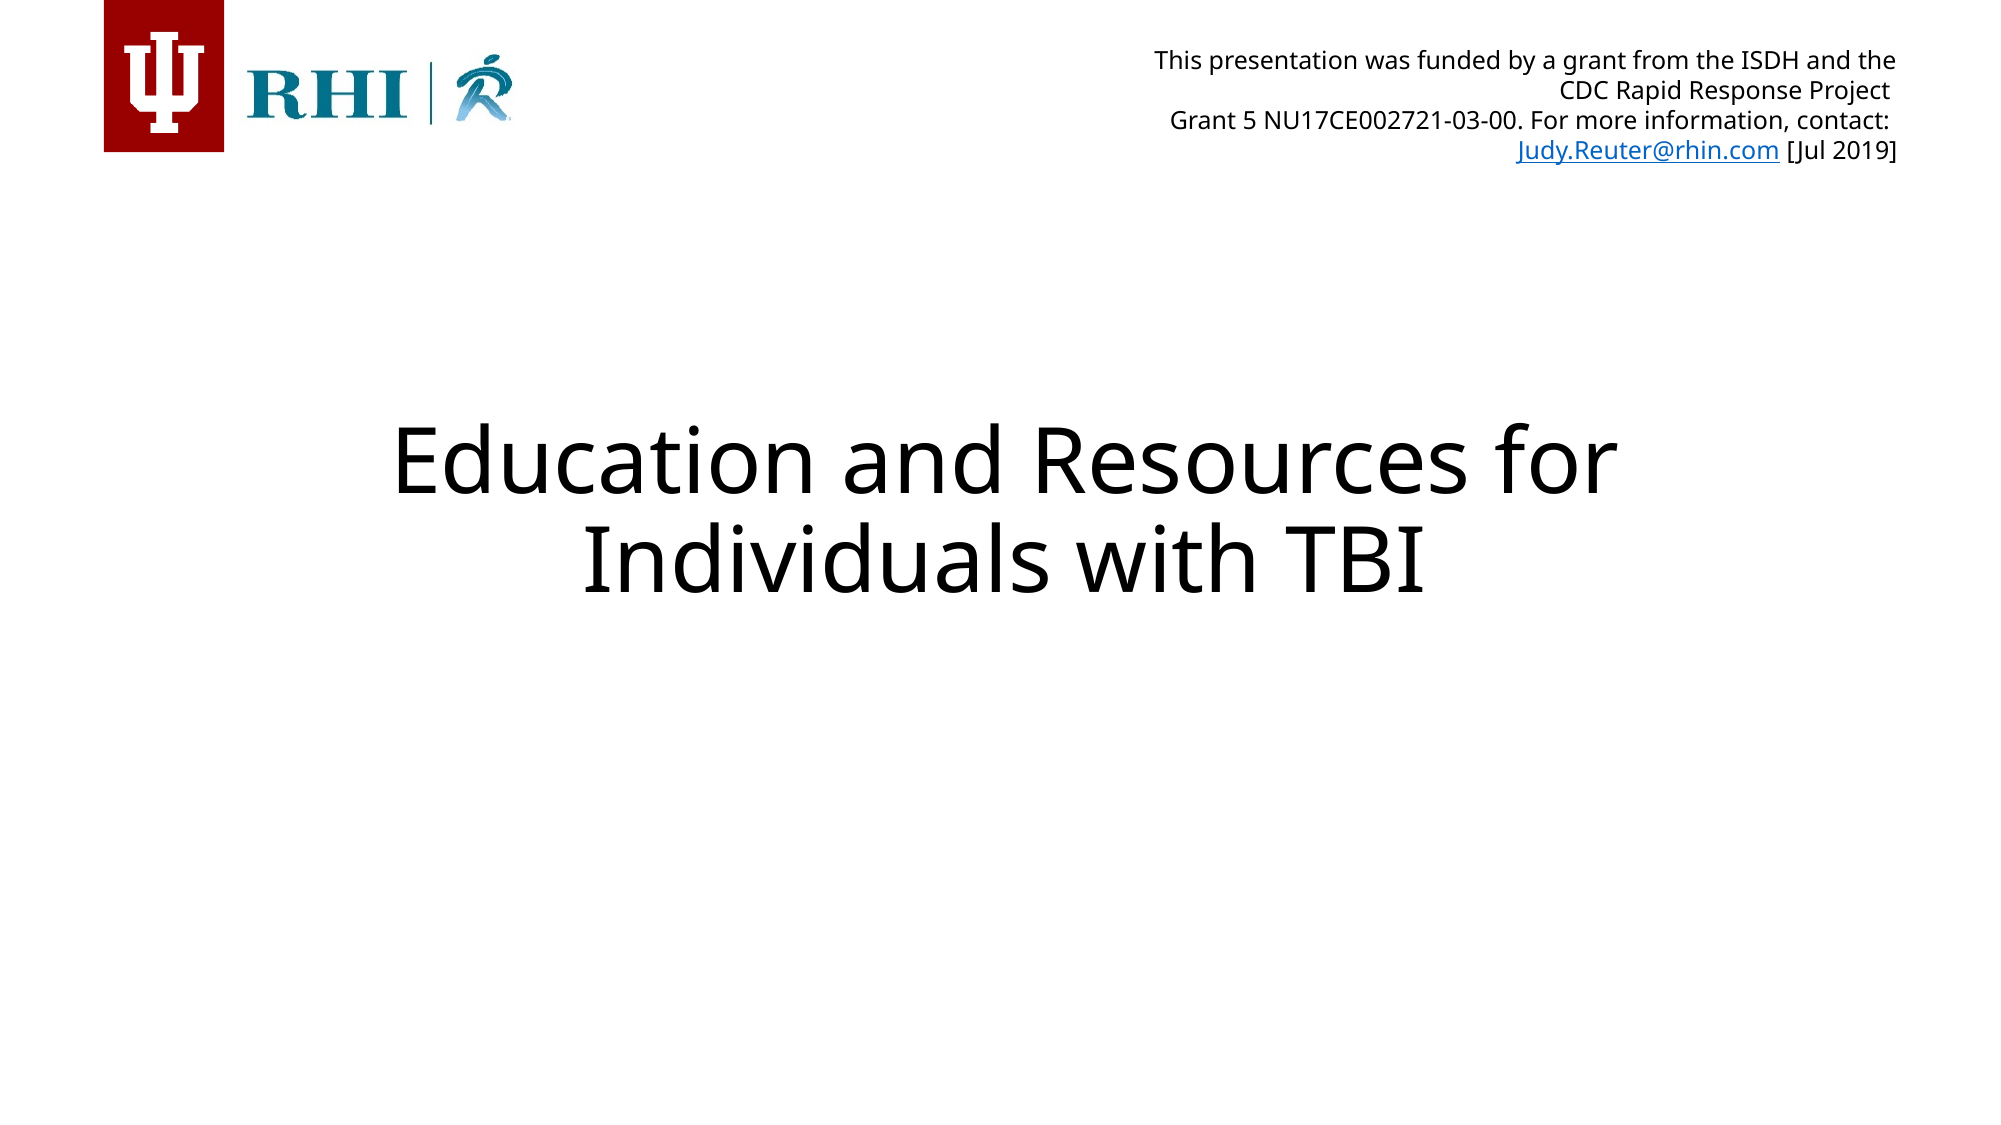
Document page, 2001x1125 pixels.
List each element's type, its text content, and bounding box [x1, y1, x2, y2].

picture [57, 0, 530, 198]
title Education and Resources for Individuals with TBI [257, 407, 1754, 659]
